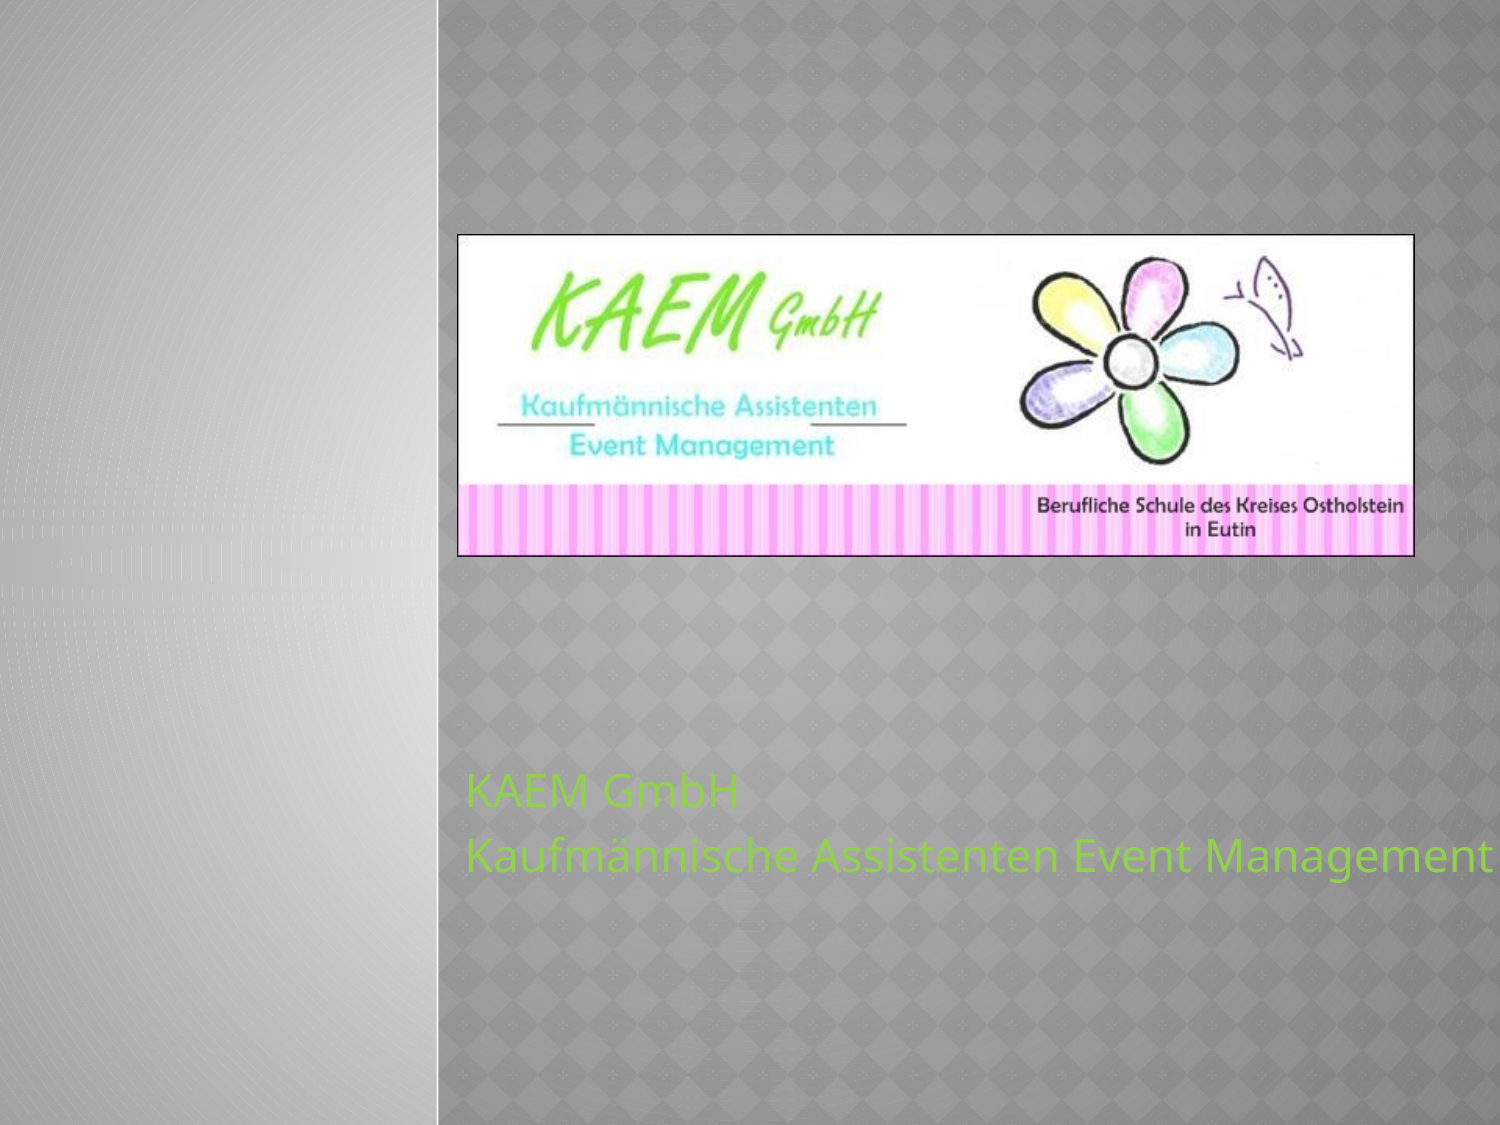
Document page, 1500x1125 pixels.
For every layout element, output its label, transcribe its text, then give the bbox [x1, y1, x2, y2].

subtitle KAEM GmbH Kaufmännische Assistenten Event Management [457, 761, 1500, 926]
picture [456, 233, 1416, 557]
